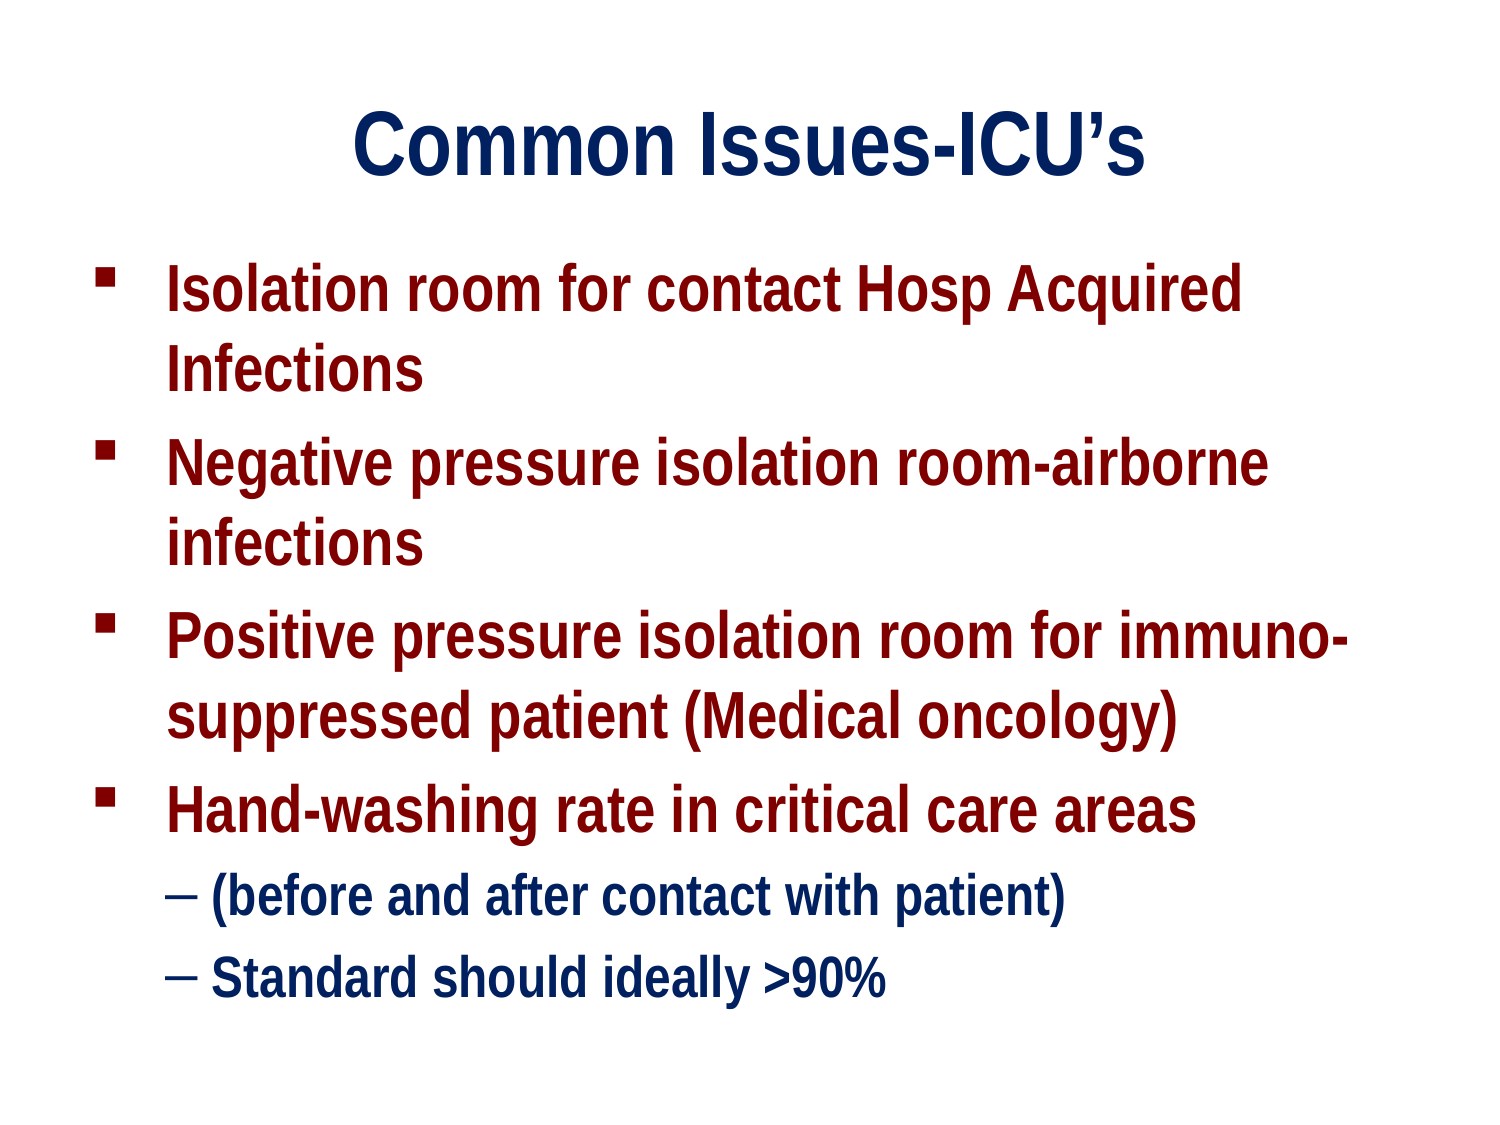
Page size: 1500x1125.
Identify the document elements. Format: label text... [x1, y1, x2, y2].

title Common Issues-ICU’s [75, 45, 1425, 233]
list Isolation room for contact Hosp Acquired Infections Negative pressure isolation room-airborne infections Positive pressure isolation room for immuno-suppressed patient (Medical oncology) Hand-washing rate in critical care areas (before and after contact with patient) Standard should ideally >90% [75, 237, 1425, 1063]
